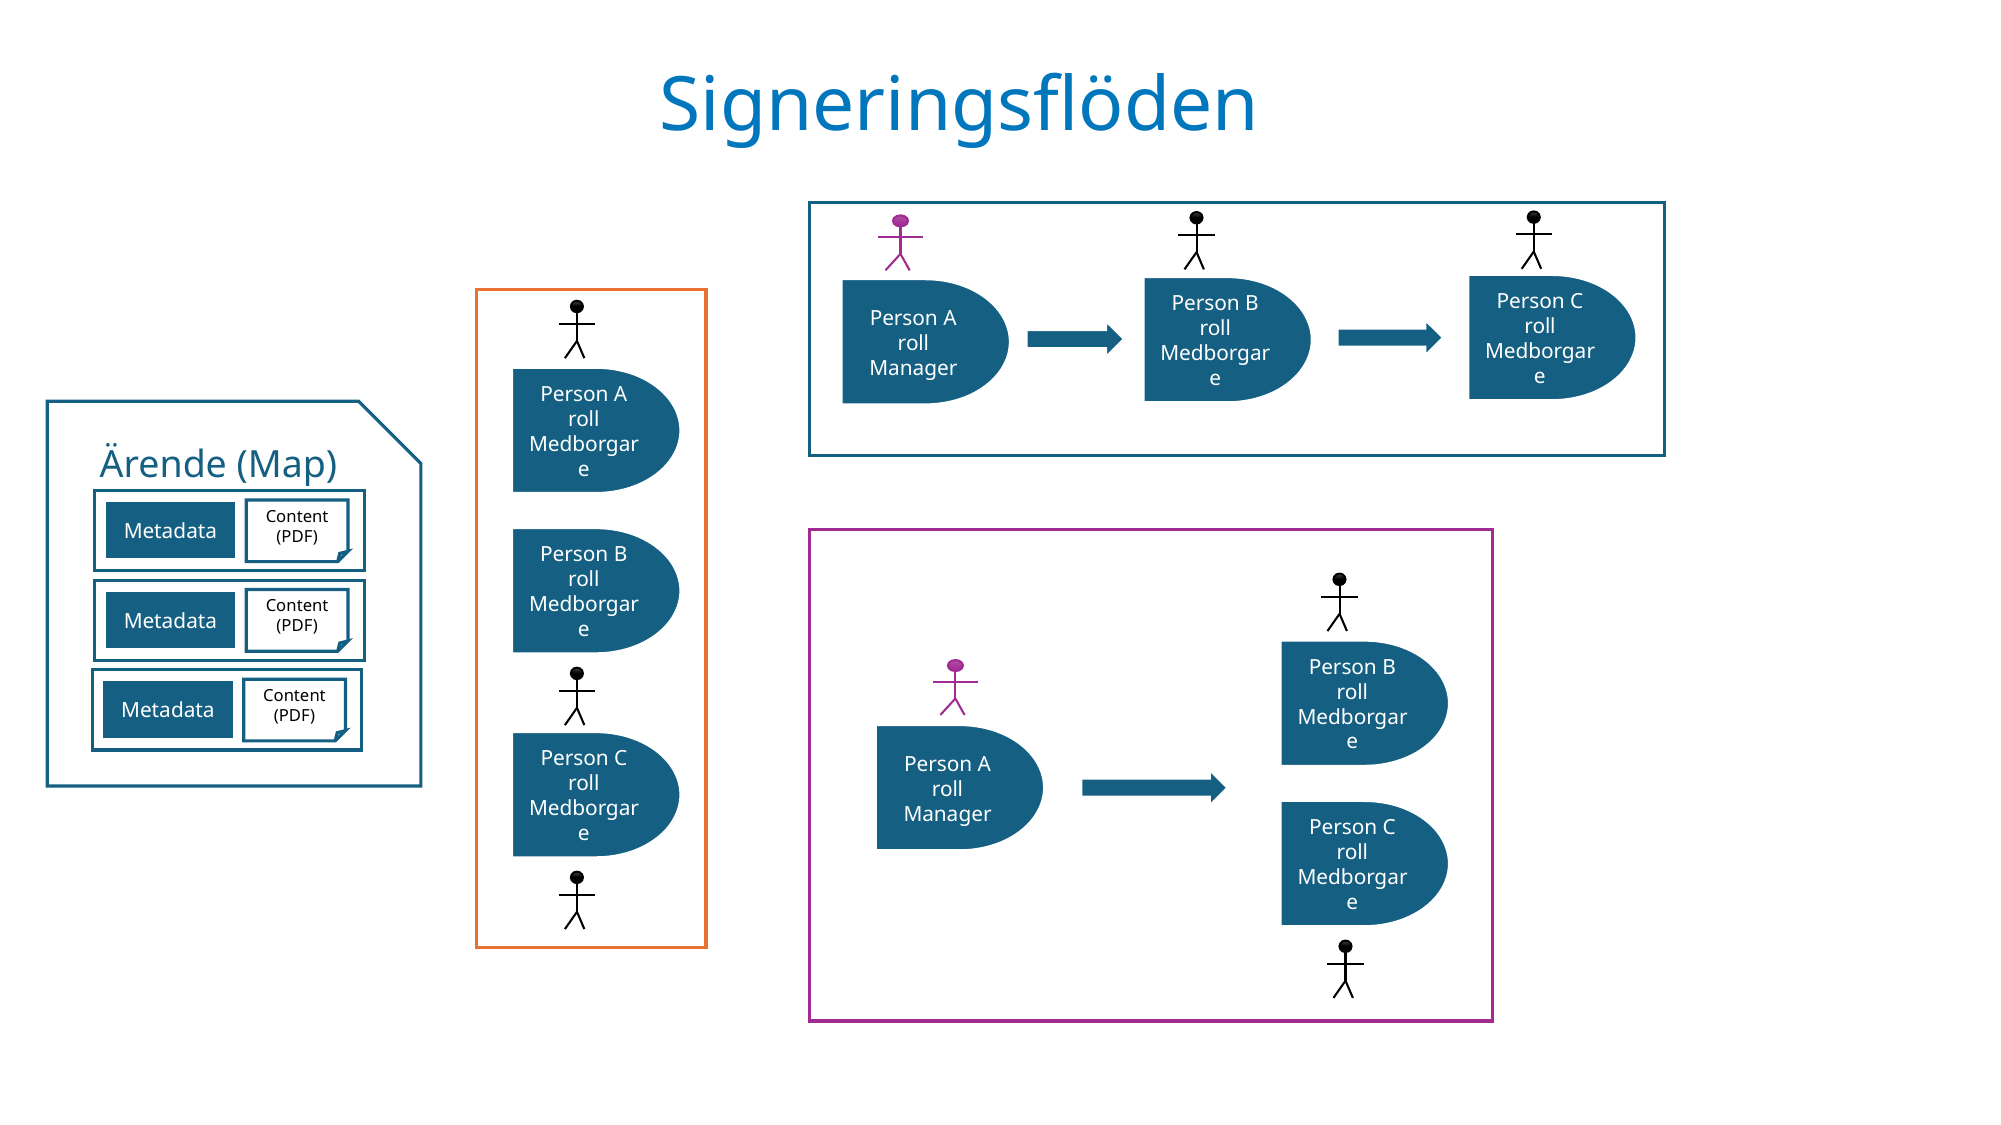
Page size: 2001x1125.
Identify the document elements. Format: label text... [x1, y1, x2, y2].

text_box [475, 288, 707, 949]
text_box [809, 528, 1493, 1022]
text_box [809, 201, 1666, 456]
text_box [46, 400, 422, 787]
text_box Signeringsflöden [347, 48, 1571, 153]
